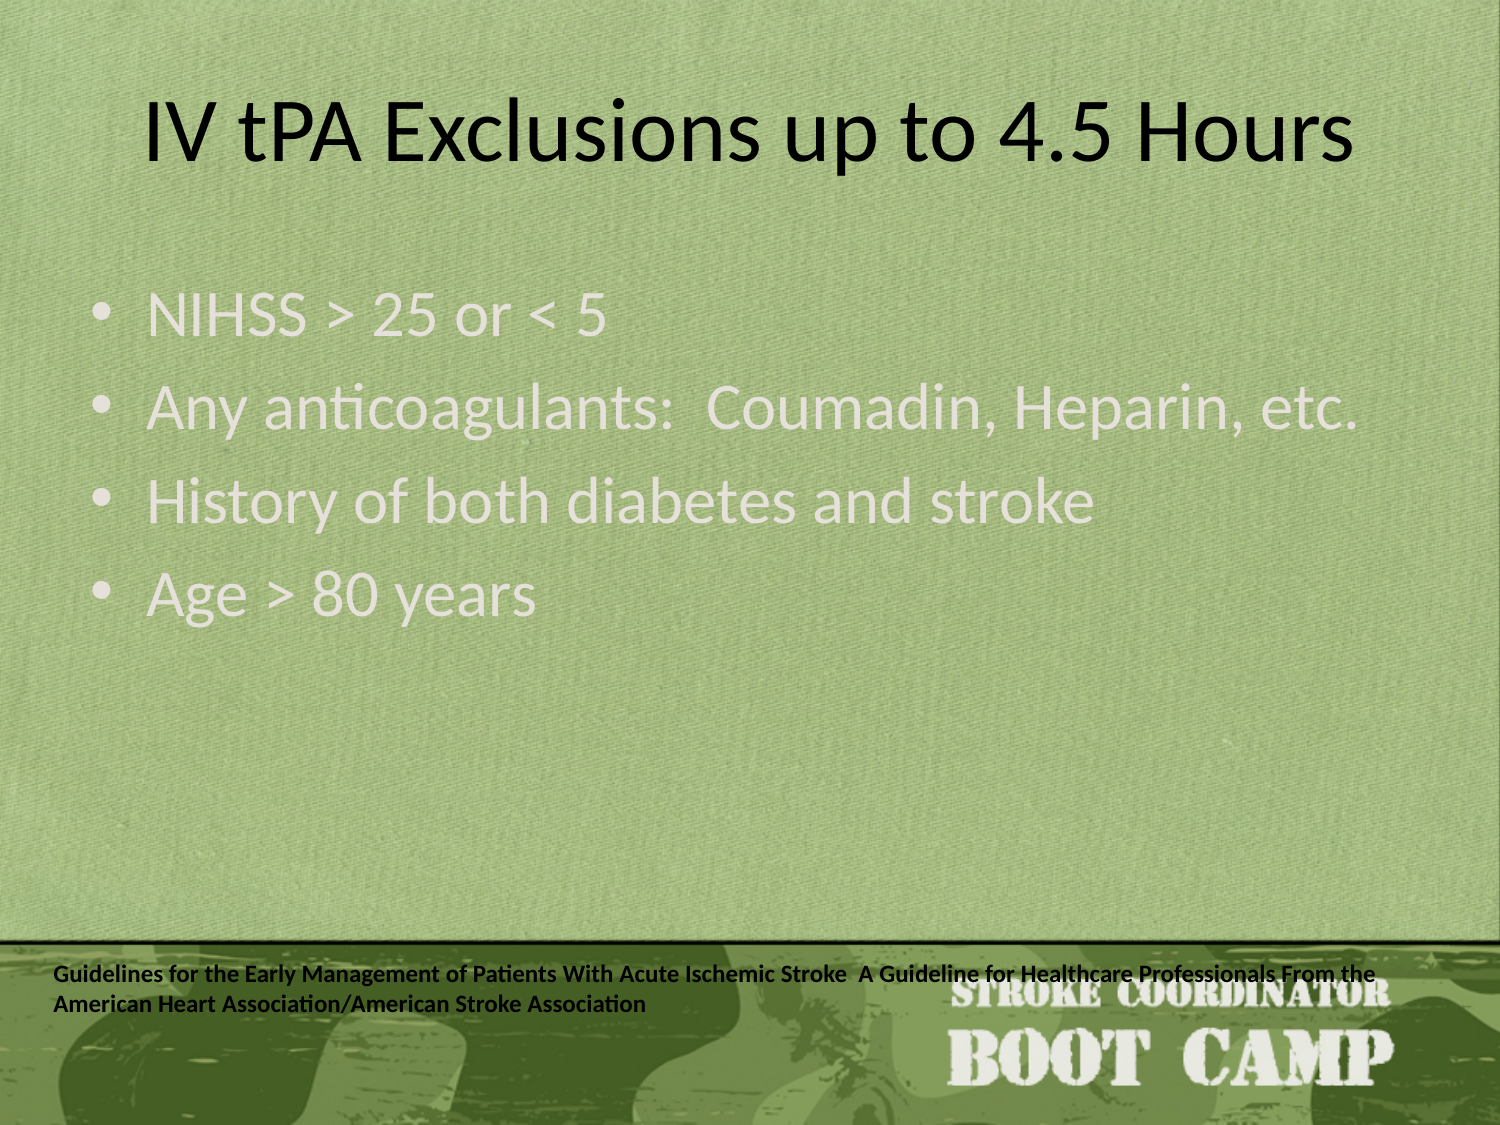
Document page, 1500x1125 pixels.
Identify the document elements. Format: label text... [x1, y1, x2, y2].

list NIHSS > 25 or < 5 Any anticoagulants: Coumadin, Heparin, etc. History of both diabetes and stroke Age > 80 years [75, 262, 1425, 913]
title IV tPA Exclusions up to 4.5 Hours [75, 62, 1425, 213]
text_box Guidelines for the Early Management of Patients With Acute Ischemic Stroke A Guideline for Healthcare Professionals From the American Heart Association/American Stroke Association [38, 949, 1451, 1025]
picture [0, 0, 1500, 1125]
